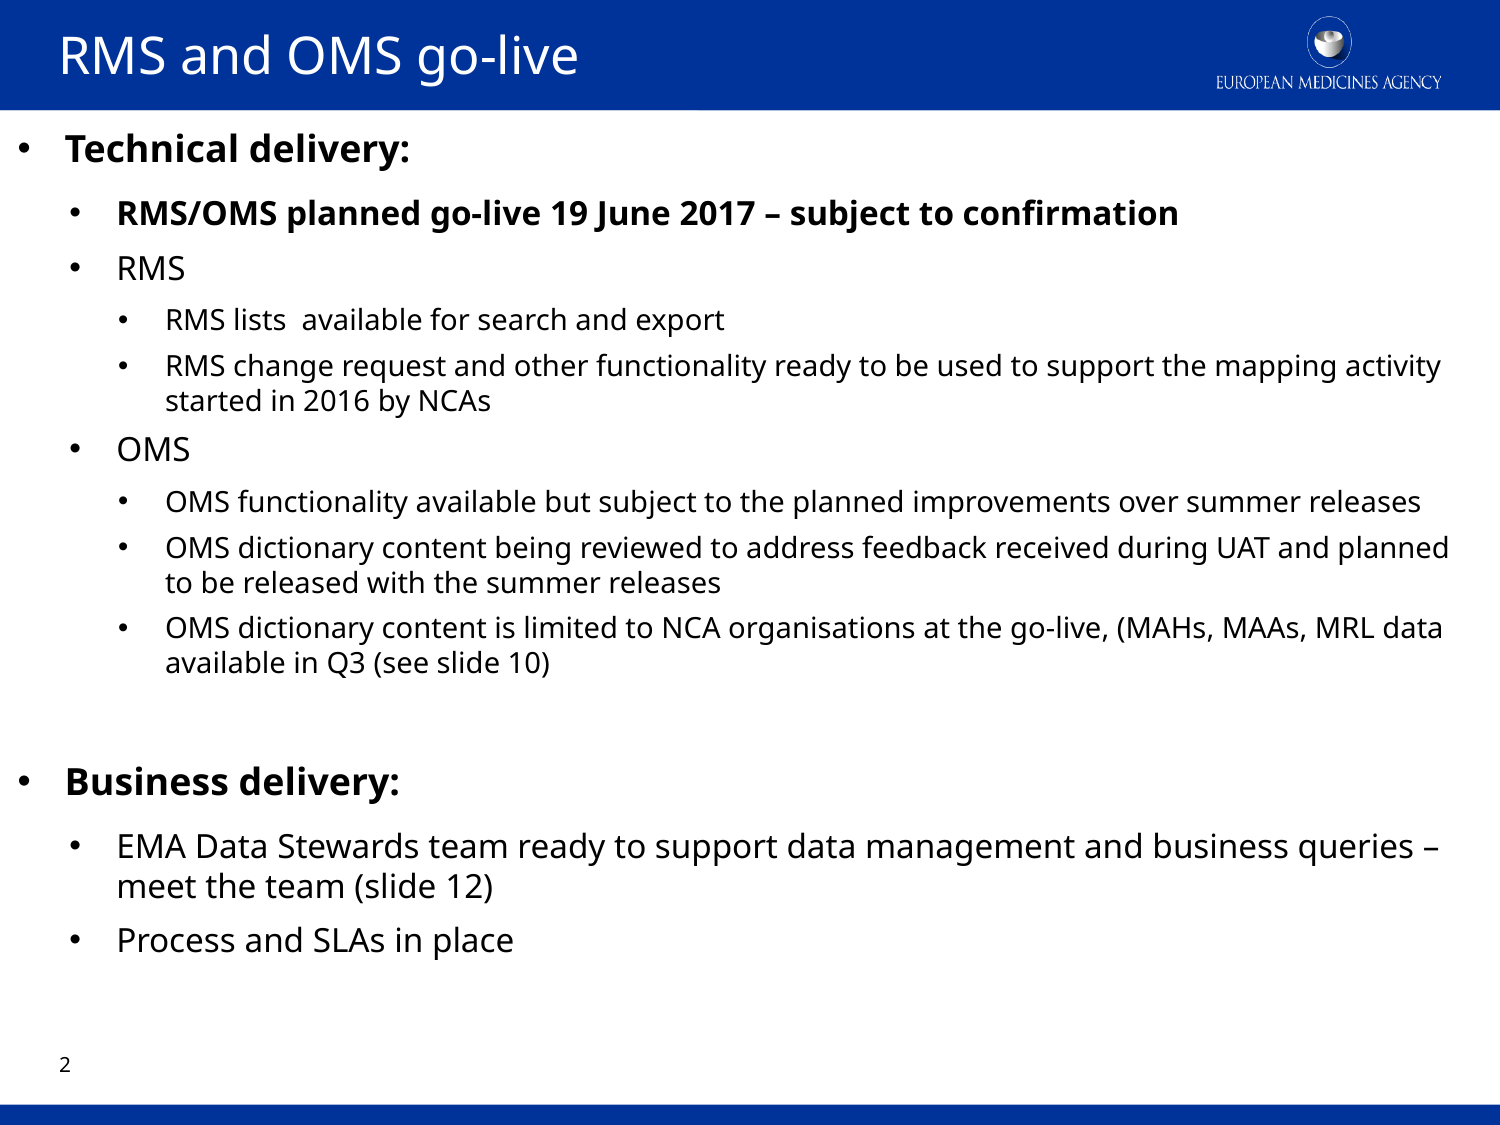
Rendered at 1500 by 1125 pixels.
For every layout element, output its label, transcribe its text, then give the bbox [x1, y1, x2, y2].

picture [1216, 15, 1441, 19]
list Technical delivery: RMS/OMS planned go-live 19 June 2017 – subject to confirmation RMS RMS lists available for search and export RMS change request and other functionality ready to be used to support the mapping activity started in 2016 by NCAs OMS OMS functionality available but subject to the planned improvements over summer releases OMS dictionary content being reviewed to address feedback received during UAT and planned to be released with the summer releases OMS dictionary content is limited to NCA organisations at the go-live, (MAHs, MAAs, MRL data available in Q3 (see slide 10) Business delivery: EMA Data Stewards team ready to support data management and business queries – meet the team (slide 12) Process and SLAs in place [17, 125, 1471, 1059]
slide_number 2 [59, 1050, 110, 1091]
text_box RMS and OMS go-live [58, 19, 1441, 176]
